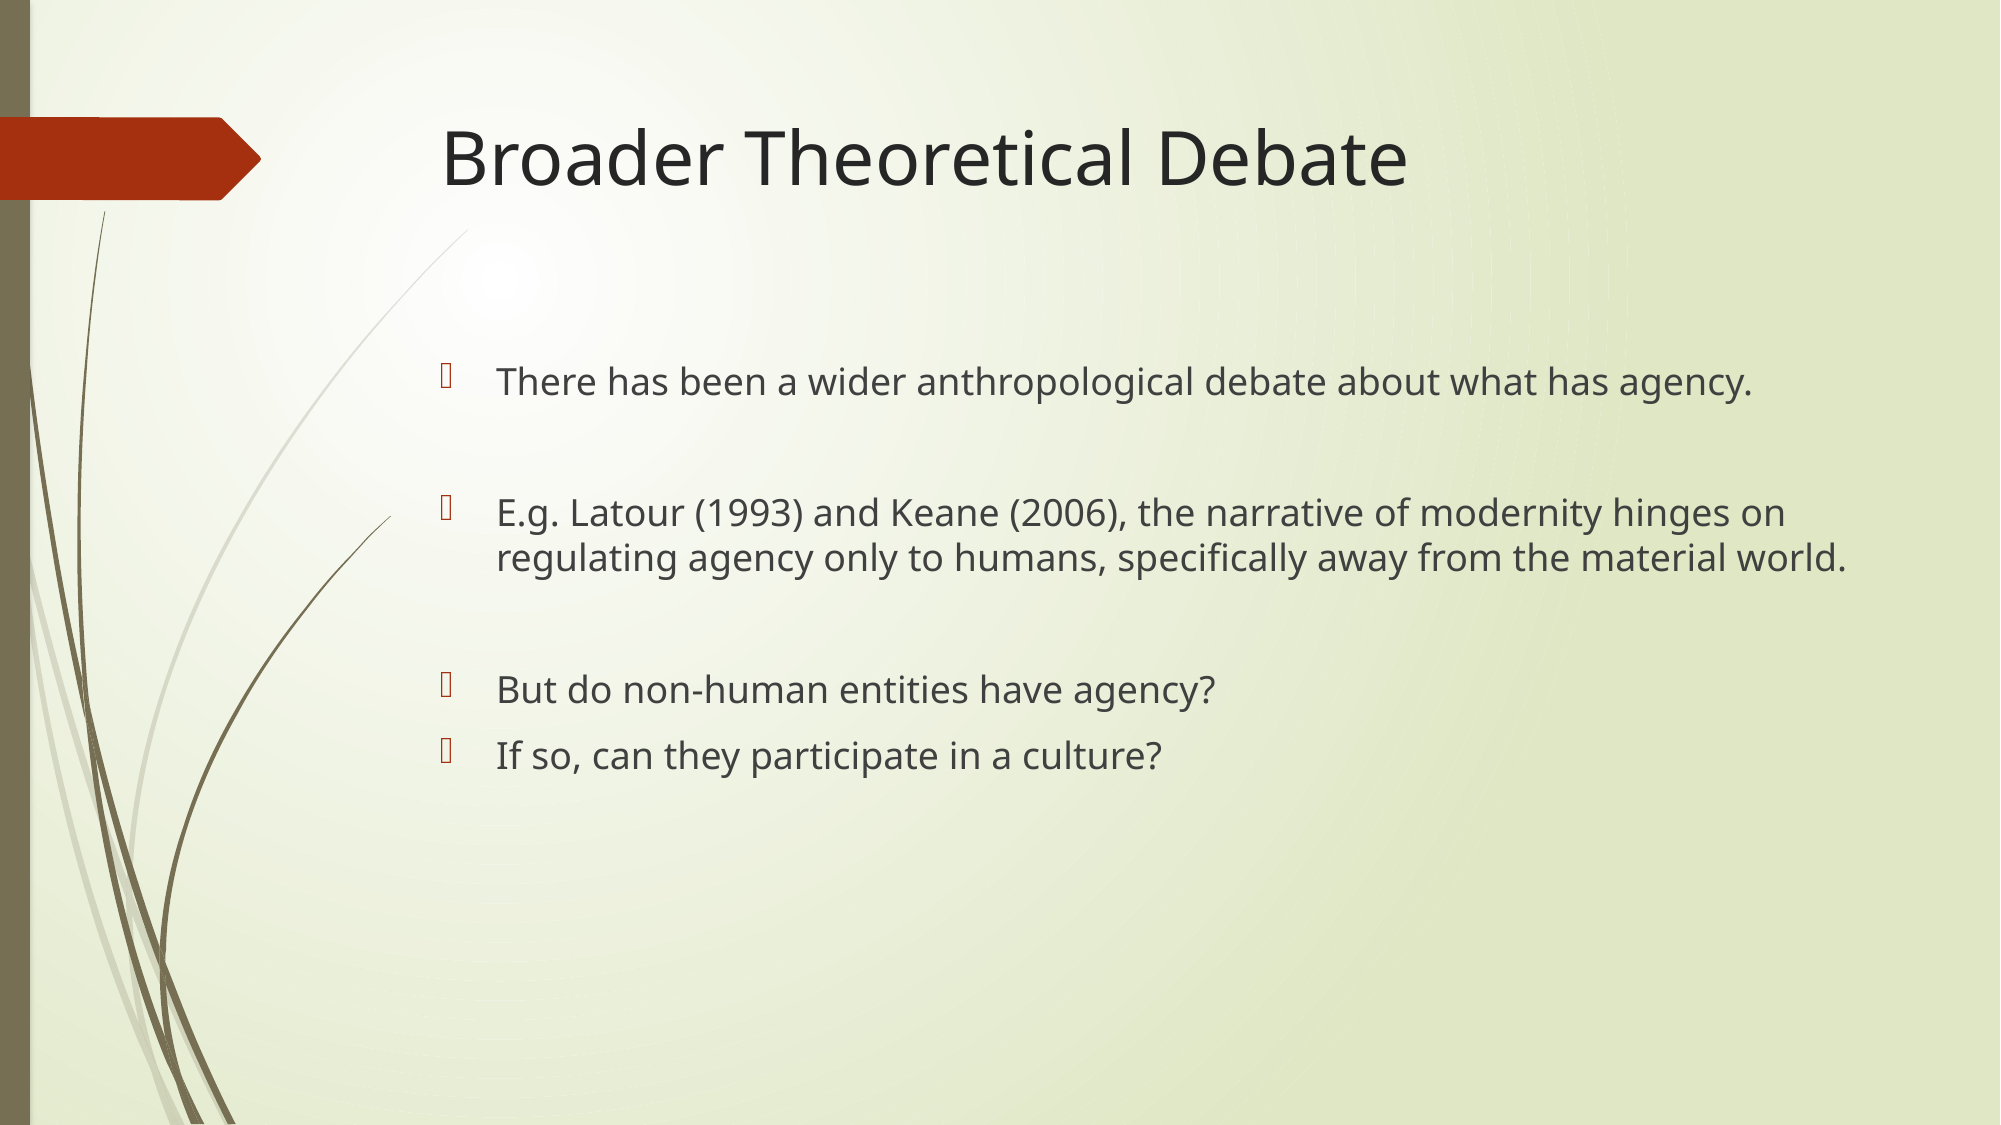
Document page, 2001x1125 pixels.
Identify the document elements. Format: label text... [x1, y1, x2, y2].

list There has been a wider anthropological debate about what has agency. E.g. Latour (1993) and Keane (2006), the narrative of modernity hinges on regulating agency only to humans, specifically away from the material world. But do non-human entities have agency? If so, can they participate in a culture? [424, 350, 1888, 970]
title Broader Theoretical Debate [425, 102, 1888, 313]
